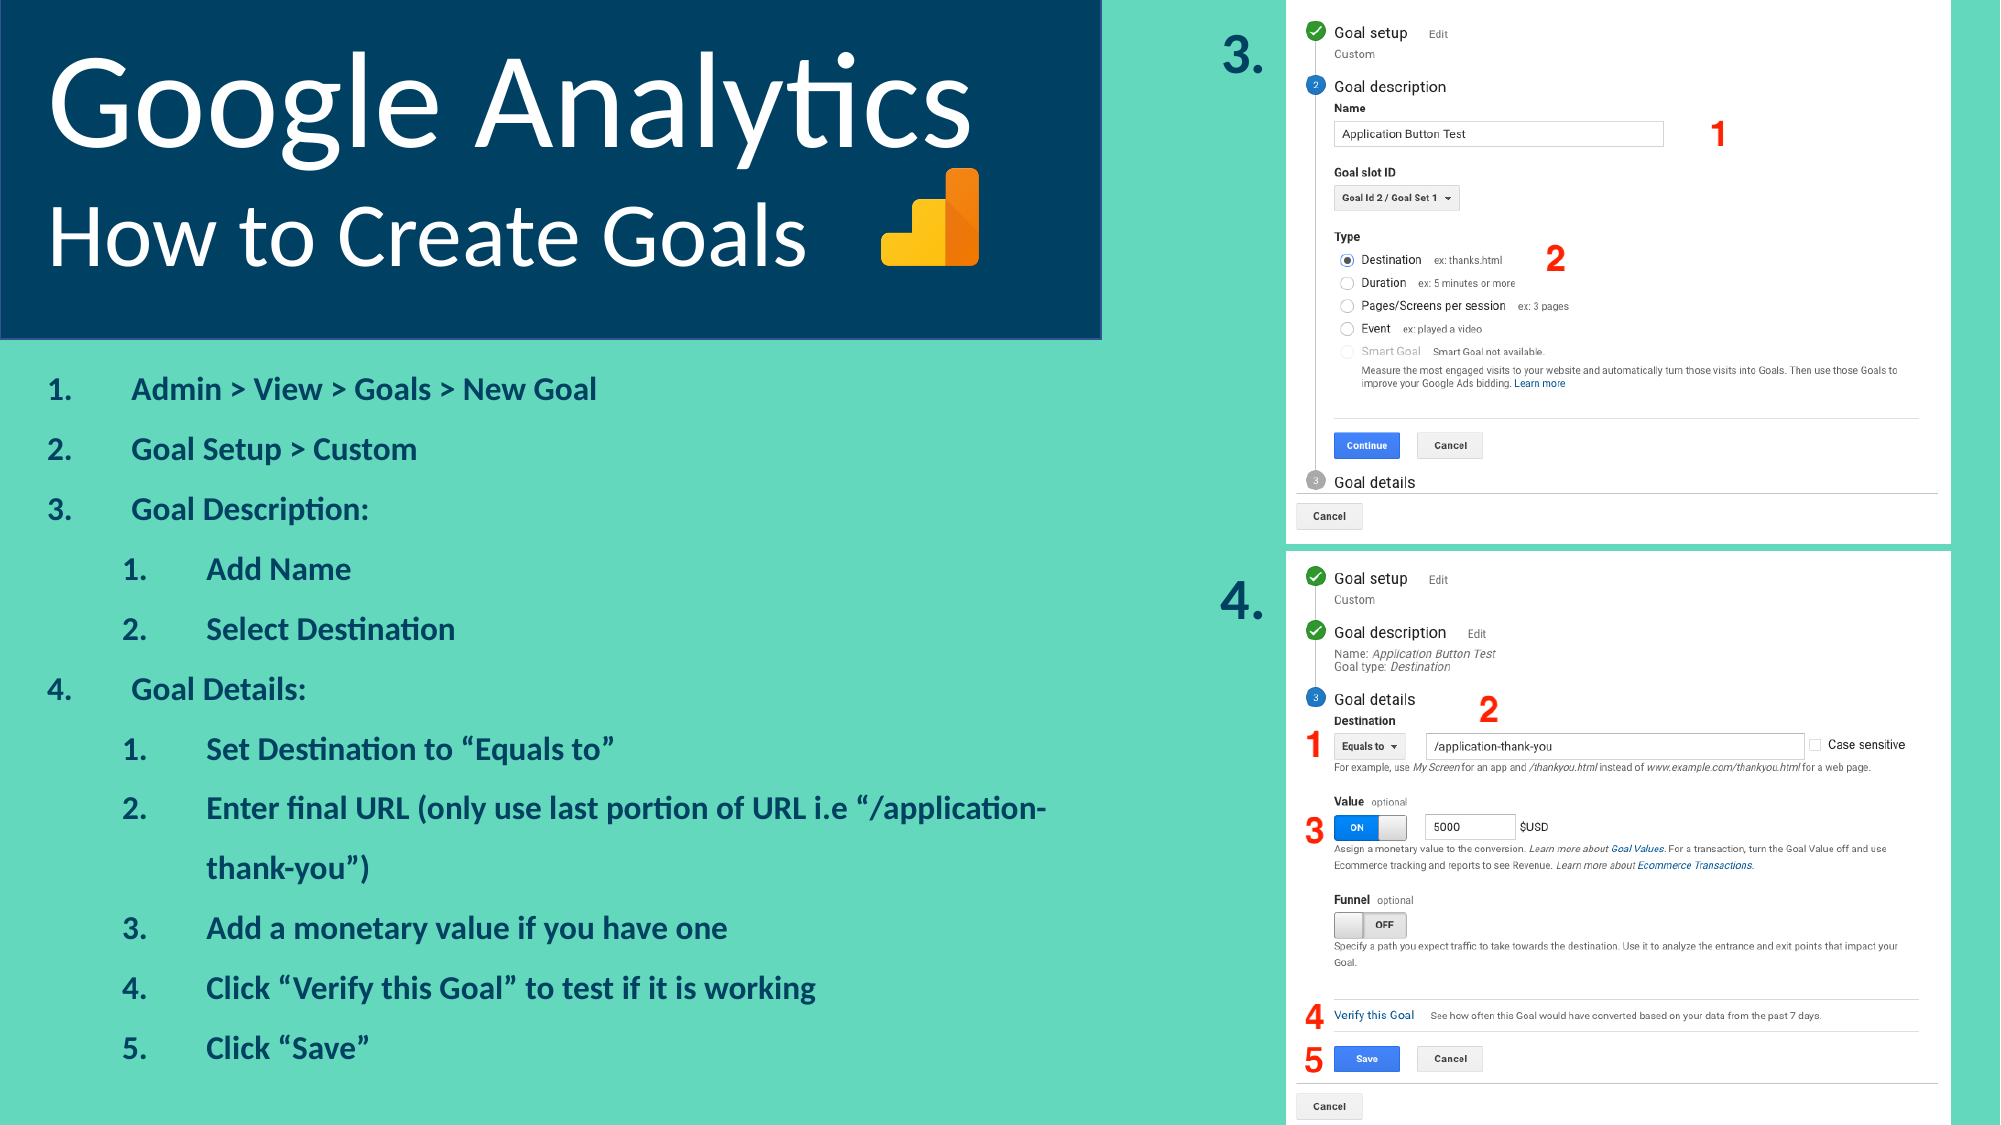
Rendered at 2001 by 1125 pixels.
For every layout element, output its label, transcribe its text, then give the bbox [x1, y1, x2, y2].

text_box 3. [1206, 0, 1286, 93]
picture [1286, 551, 1951, 1125]
text_box Admin > View > Goals > New Goal Goal Setup > Custom Goal Description: Add Name Select Destination Goal Details: Set Destination to “Equals to” Enter final URL (only use last portion of URL i.e “/application-thank-you”) Add a monetary value if you have one Click “Verify this Goal” to test if it is working Click “Save” [32, 340, 1069, 1125]
text_box [0, 0, 1102, 340]
text_box 4. [1205, 518, 1286, 639]
picture [1286, 0, 1951, 544]
text_box Google Analytics How to Create Goals [32, 2, 1286, 293]
picture [882, 169, 978, 265]
